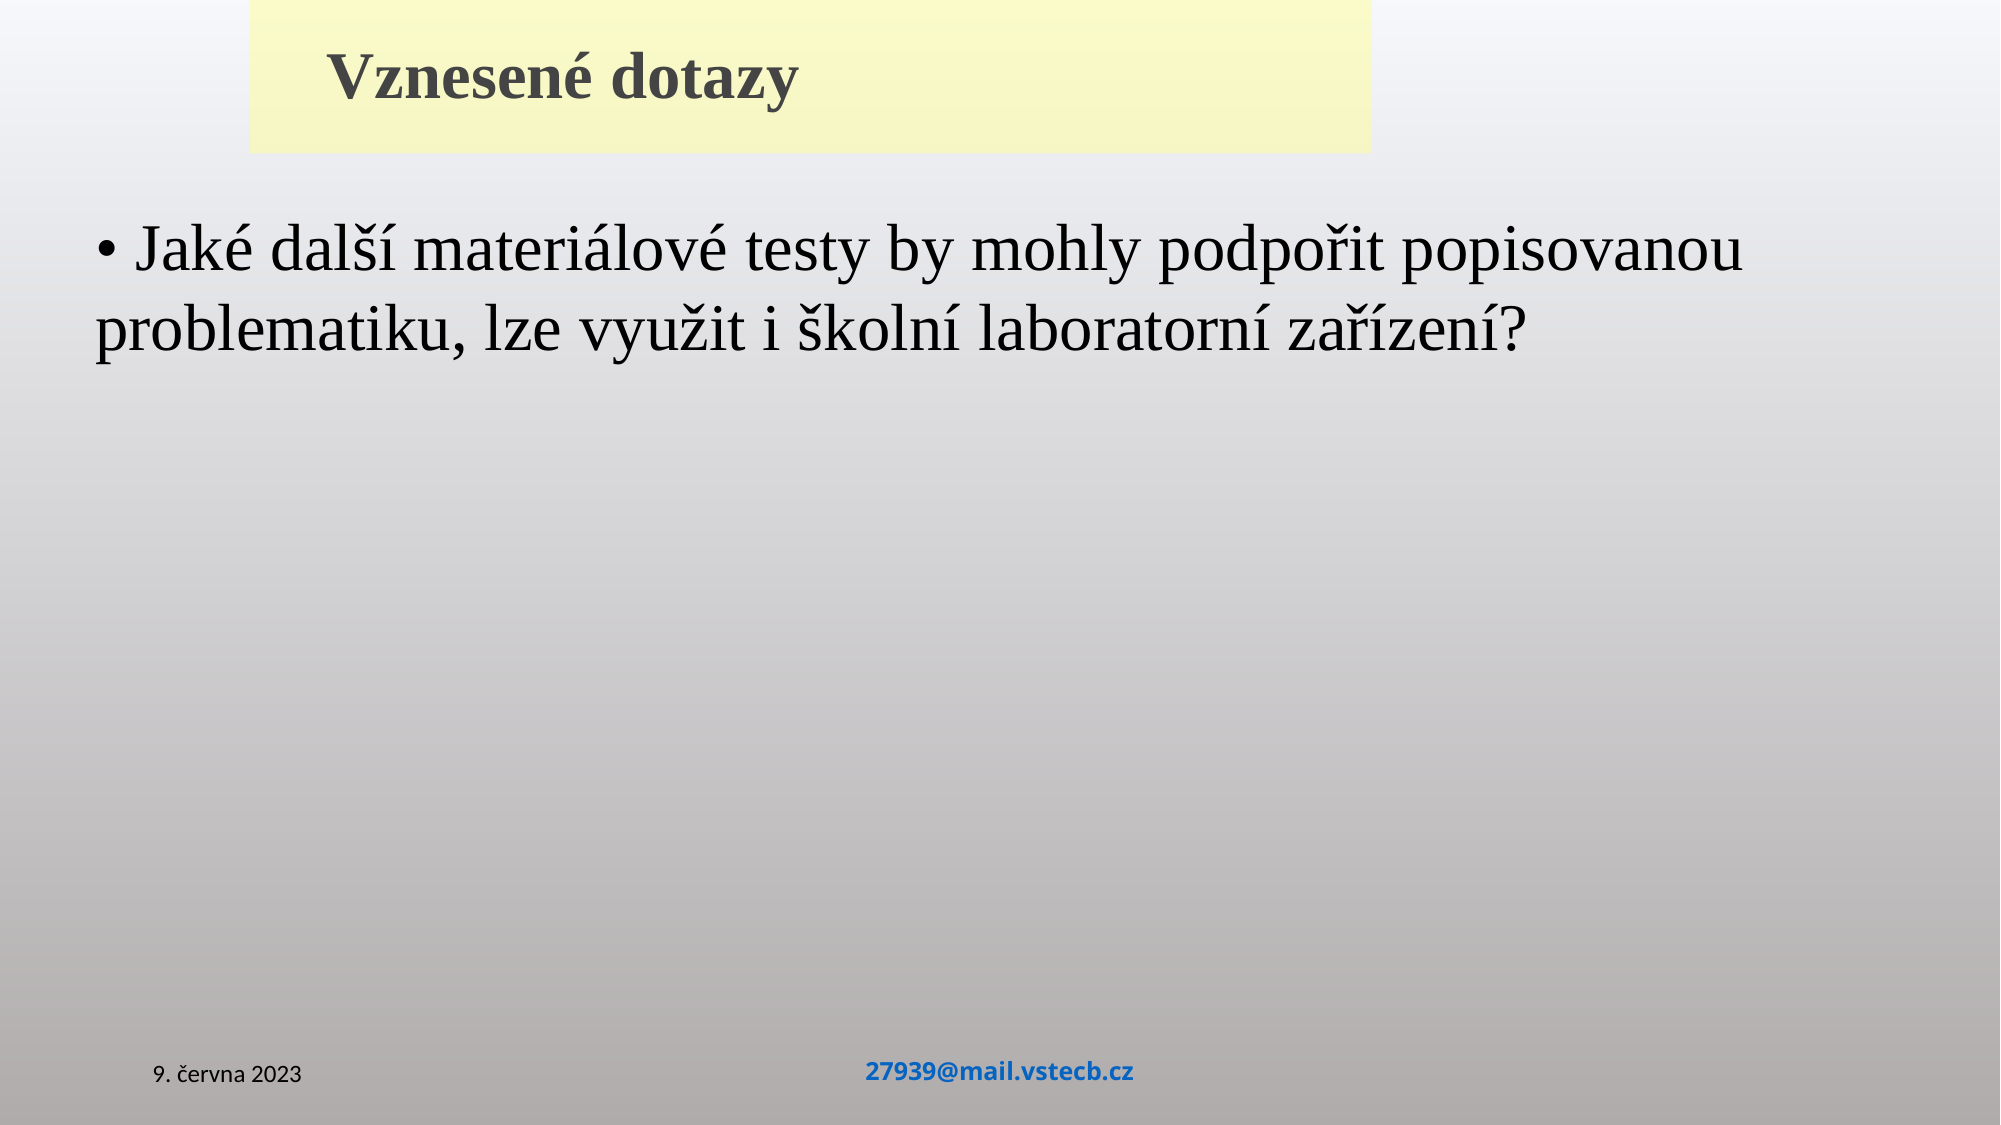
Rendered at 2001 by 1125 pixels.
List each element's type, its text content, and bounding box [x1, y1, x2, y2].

title Vznesené dotazy [249, 0, 1372, 154]
text_box • Jaké další materiálové testy by mohly podpořit popisovanou problematiku, lze využit i školní laboratorní zařízení? [80, 196, 1863, 452]
footer 27939@mail.vstecb.cz [662, 1042, 1338, 1103]
slide_number 9. června 2023 [137, 1042, 588, 1103]
